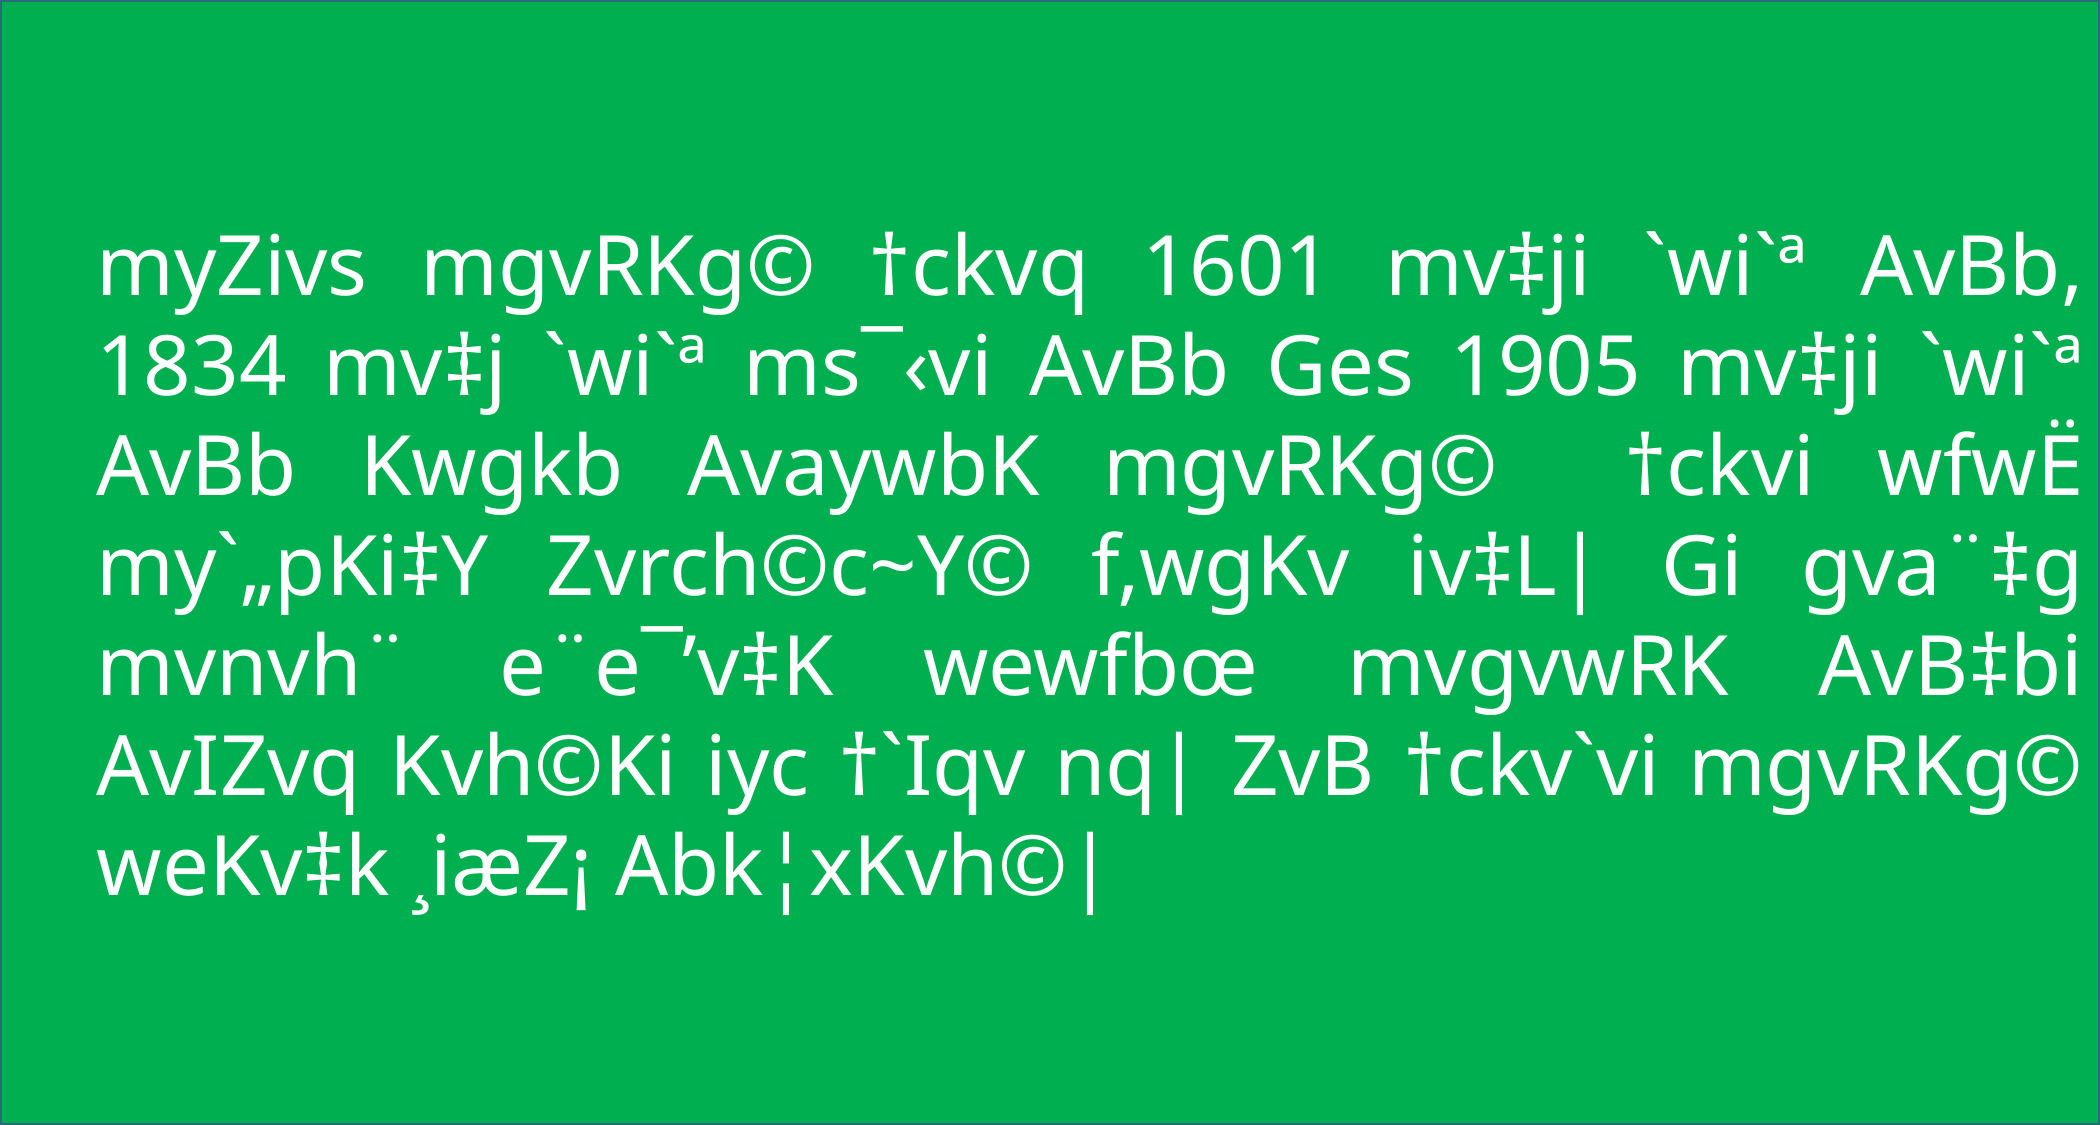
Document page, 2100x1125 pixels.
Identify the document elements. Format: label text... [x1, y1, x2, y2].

text_box myZivs mgvRKg© †ckvq 1601 mv‡ji `wi`ª AvBb, 1834 mv‡j `wi`ª ms¯‹vi AvBb Ges 1905 mv‡ji `wi`ª AvBb Kwgkb AvaywbK mgvRKg© †ckvi wfwË my`„pKi‡Y Zvrch©c~Y© f‚wgKv iv‡L| Gi gva¨‡g mvnvh¨ e¨e¯’v‡K wewfbœ mvgvwRK AvB‡bi AvIZvq Kvh©Ki iyc †`Iqv nq| ZvB †ckv`vi mgvRKg© weKv‡k ¸iæZ¡ Abk¦xKvh©| [0, 0, 2100, 1125]
